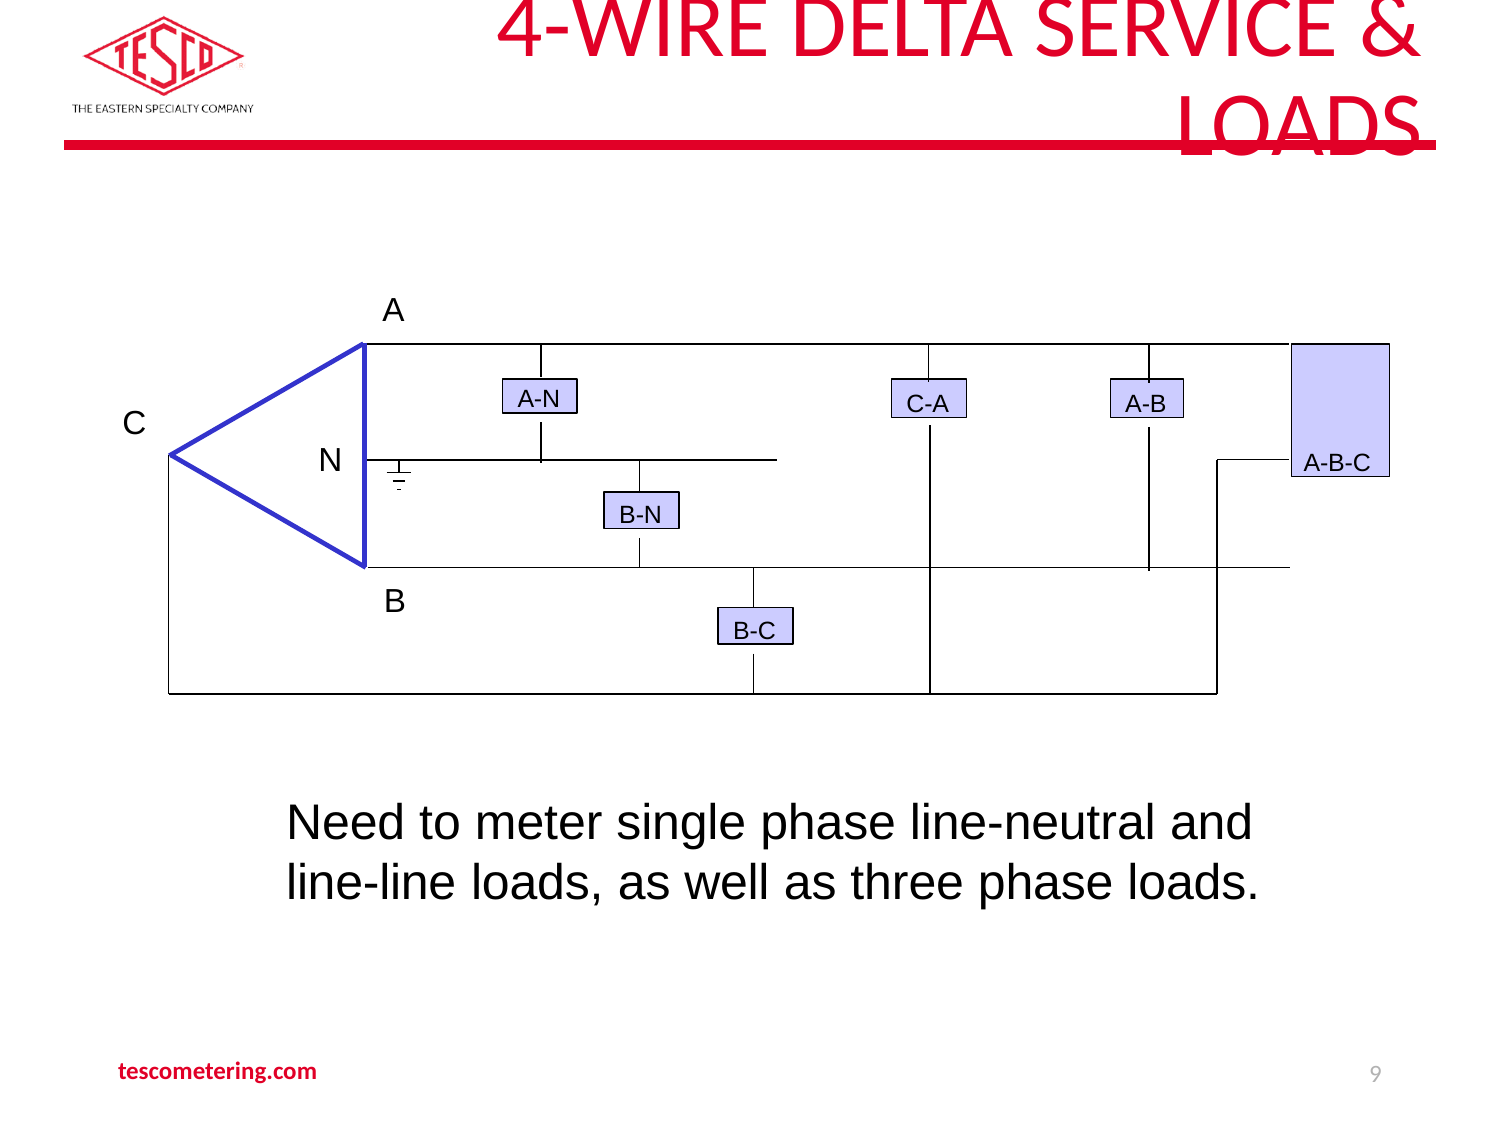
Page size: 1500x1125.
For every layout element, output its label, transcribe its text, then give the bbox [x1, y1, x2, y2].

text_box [166, 341, 1290, 694]
text_box Need to meter single phase line-neutral and line-line loads, as well as three phase loads. [284, 792, 1268, 910]
picture [72, 9, 256, 121]
text_box A [380, 286, 407, 329]
text_box A-B-C [1292, 344, 1390, 477]
footer tescometering.com [103, 1039, 610, 1100]
text_box C [120, 399, 149, 441]
title 4-Wire Delta Service & Loads [255, 75, 1438, 187]
slide_number 9 [1059, 1042, 1397, 1103]
